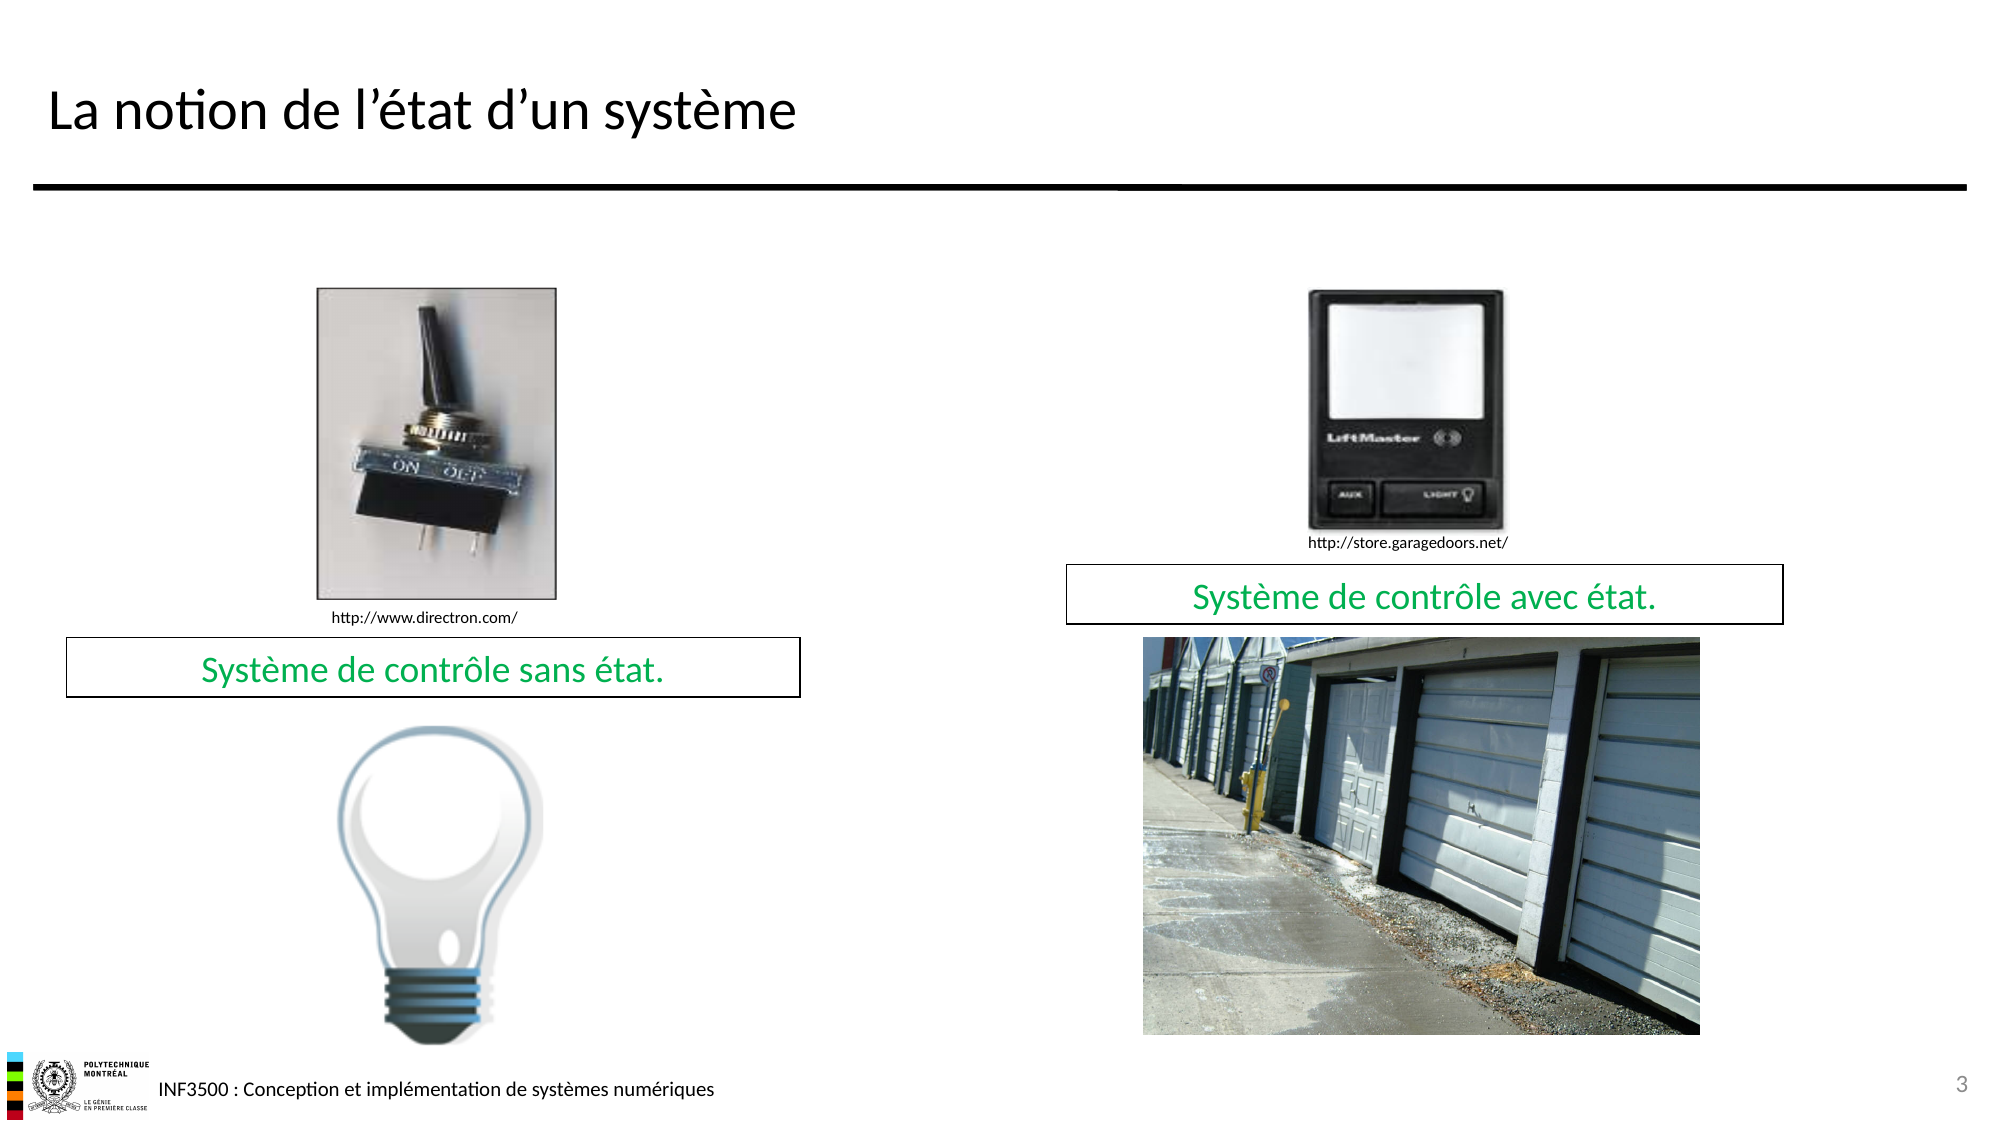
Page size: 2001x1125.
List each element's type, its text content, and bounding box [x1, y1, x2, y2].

title La notion de l’état d’un système [33, 24, 1967, 188]
slide_number 3 [1883, 1052, 1984, 1113]
picture [7, 1052, 149, 1120]
text_box Système de contrôle avec état. [1066, 564, 1784, 625]
text_box Système de contrôle sans état. [66, 637, 800, 698]
picture [262, 699, 638, 1076]
picture [1143, 637, 1701, 1036]
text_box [266, 287, 584, 636]
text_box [1249, 287, 1567, 561]
